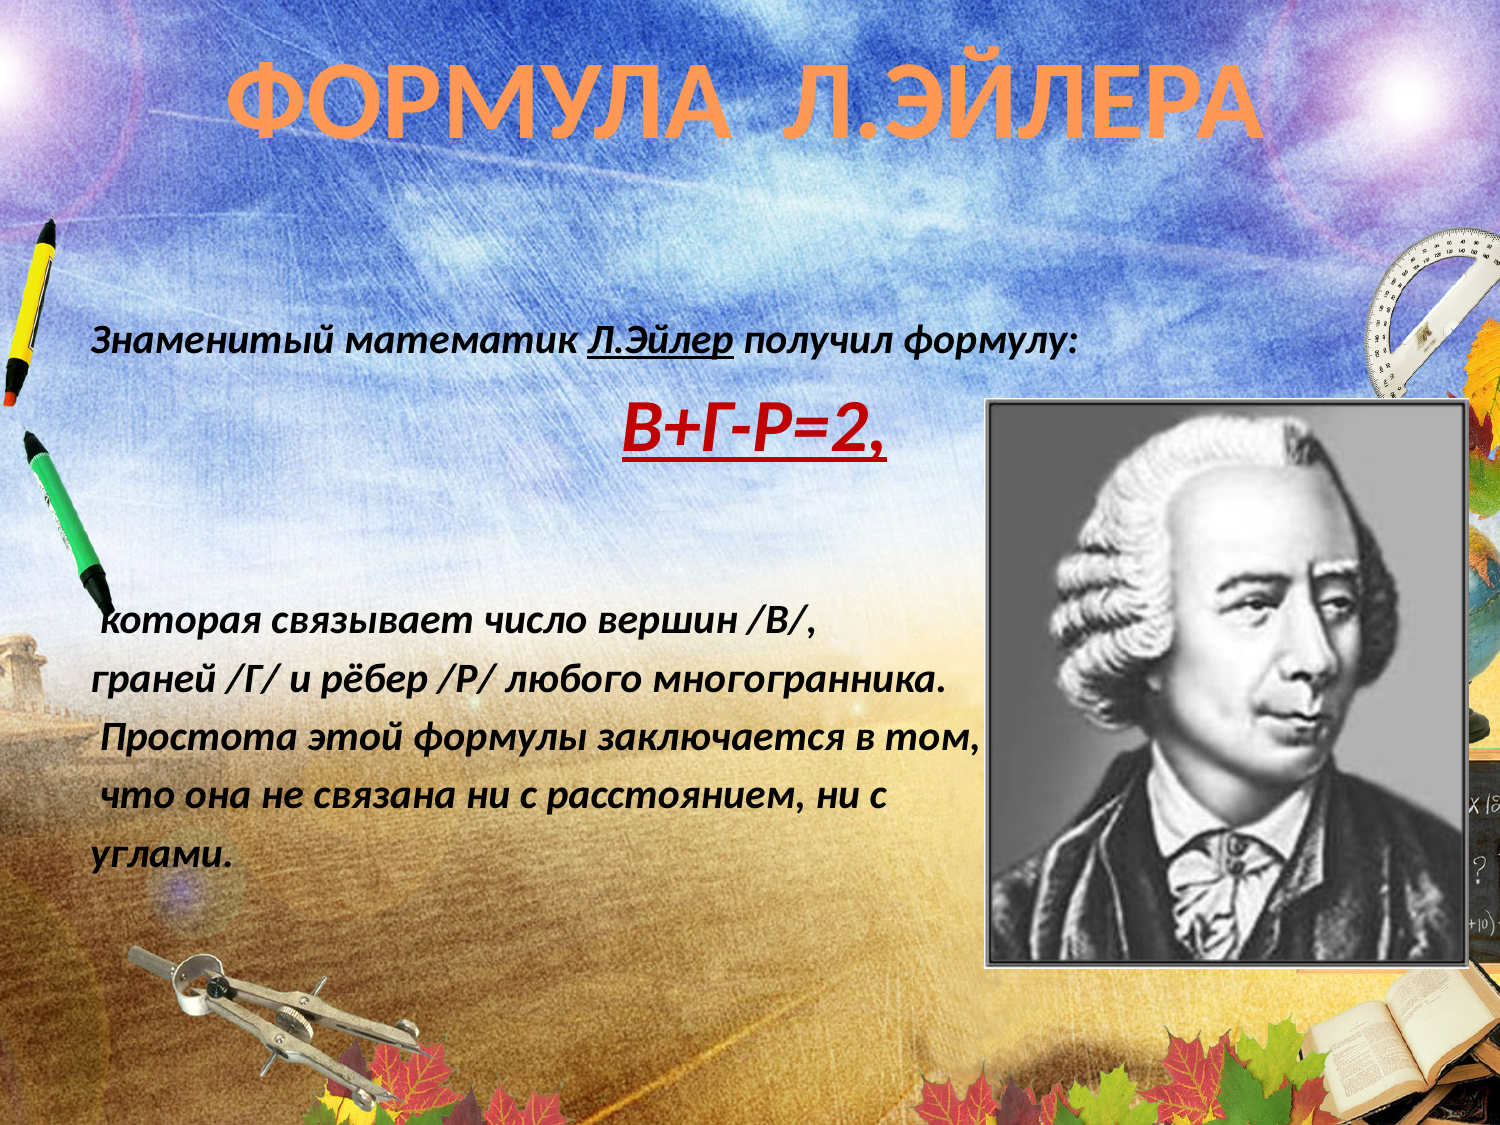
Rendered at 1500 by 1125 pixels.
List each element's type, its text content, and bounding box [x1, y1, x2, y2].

list Знаменитый математик Л.Эйлер получил формулу: В+Г-Р=2, которая связывает число вершин /В/, граней /Г/ и рёбер /Р/ любого многогранника. Простота этой формулы заключается в том, что она не связана ни с расстоянием, ни с углами. [75, 187, 1425, 1005]
picture [0, 0, 1500, 1125]
title ФОРМУЛА Л.ЭЙЛЕРА [70, 0, 1421, 188]
